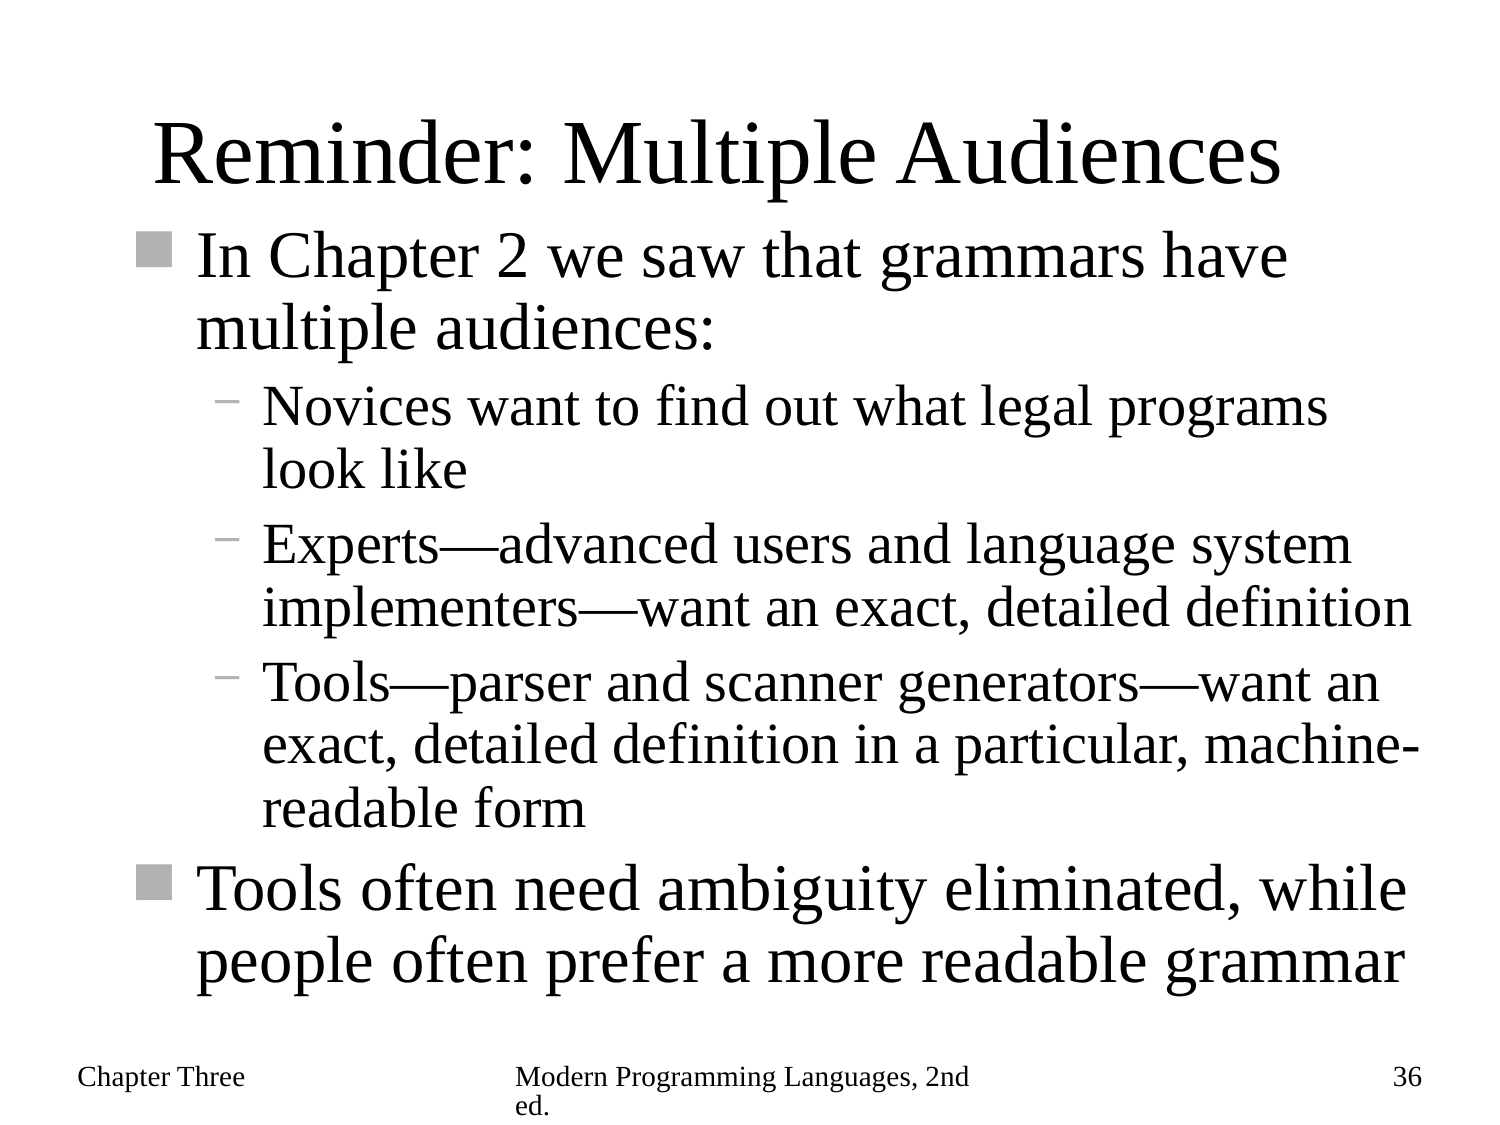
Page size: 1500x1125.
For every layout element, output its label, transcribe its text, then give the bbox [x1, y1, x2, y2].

slide_number Chapter Three [62, 1036, 401, 1113]
footer Modern Programming Languages, 2nd ed. [499, 1036, 1001, 1113]
list In Chapter 2 we saw that grammars have multiple audiences: Novices want to find out what legal programs look like Experts—advanced users and language system implementers—want an exact, detailed definition Tools—parser and scanner generators—want an exact, detailed definition in a particular, machine-readable form Tools often need ambiguity eliminated, while people often prefer a more readable grammar [124, 212, 1438, 1026]
slide_number 36 [1124, 1036, 1438, 1113]
title Reminder: Multiple Audiences [137, 56, 1413, 212]
